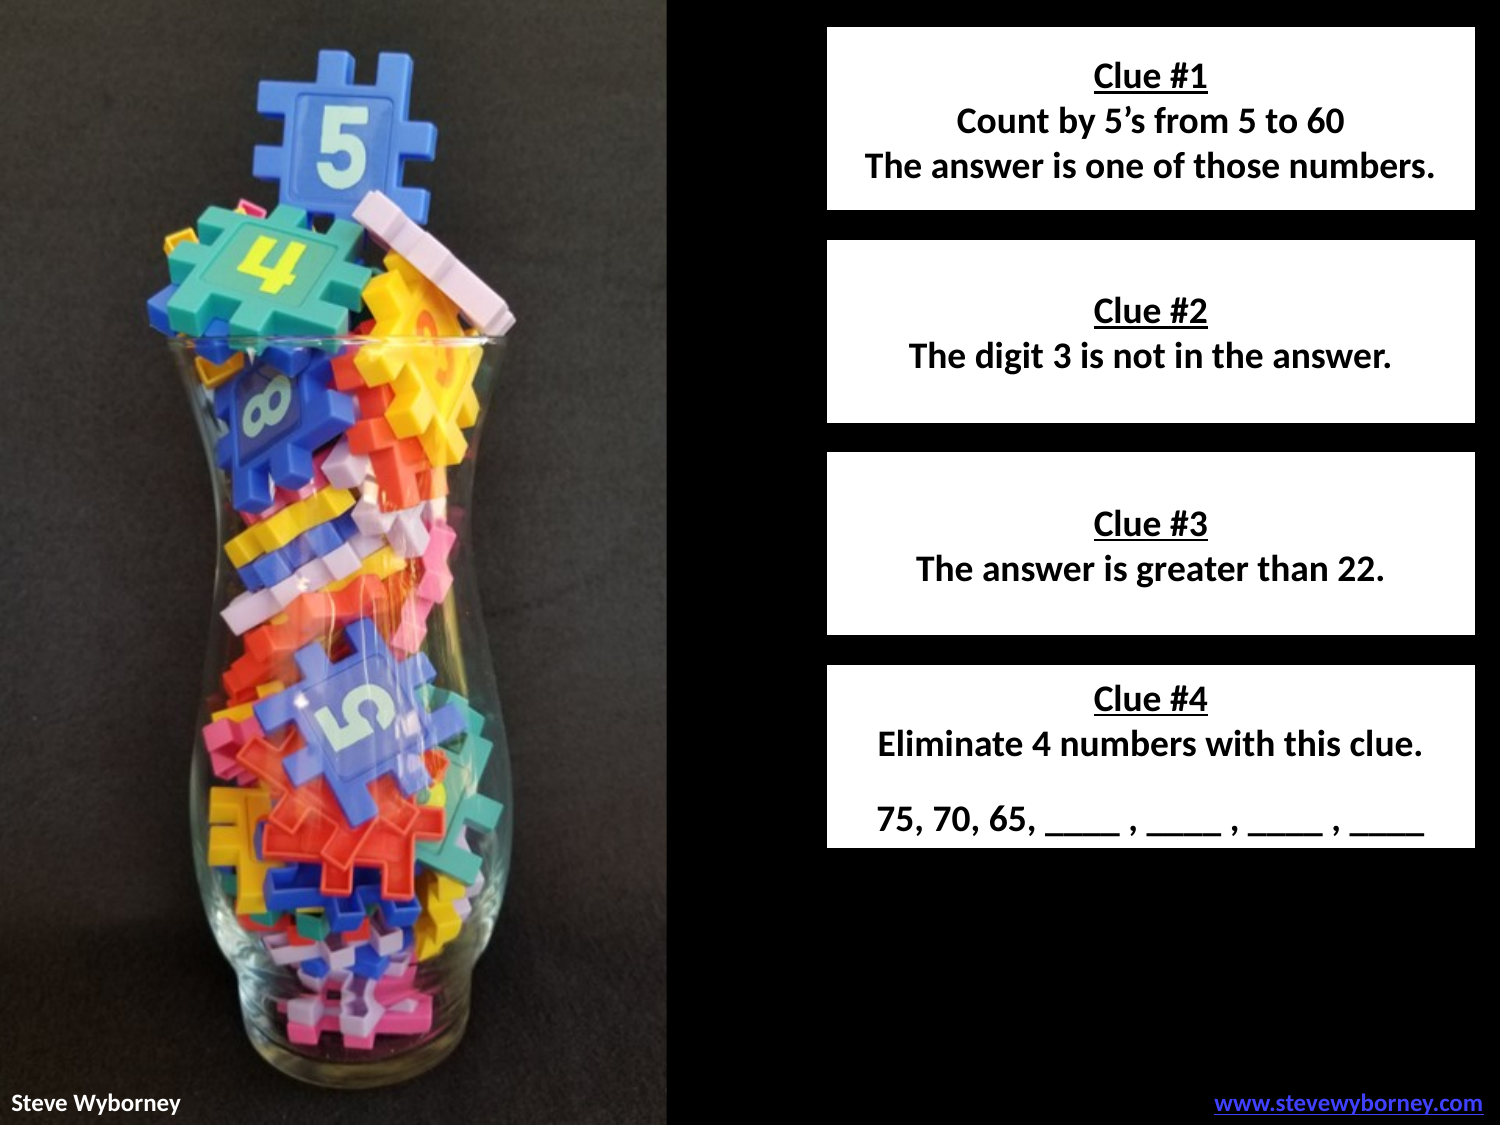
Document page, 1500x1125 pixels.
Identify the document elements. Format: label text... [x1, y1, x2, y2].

text_box www.stevewyborney.com [1199, 1079, 1499, 1125]
picture [0, 0, 667, 1125]
text_box Clue #2 The digit 3 is not in the answer. [823, 235, 1479, 427]
text_box Clue #1 Count by 5’s from 5 to 60 The answer is one of those numbers. [823, 23, 1479, 215]
text_box Clue #3 The answer is greater than 22. [823, 448, 1479, 640]
text_box Clue #4 Eliminate 4 numbers with this clue. 75, 70, 65, ____ , ____ , ____ , ____ [823, 660, 1479, 852]
